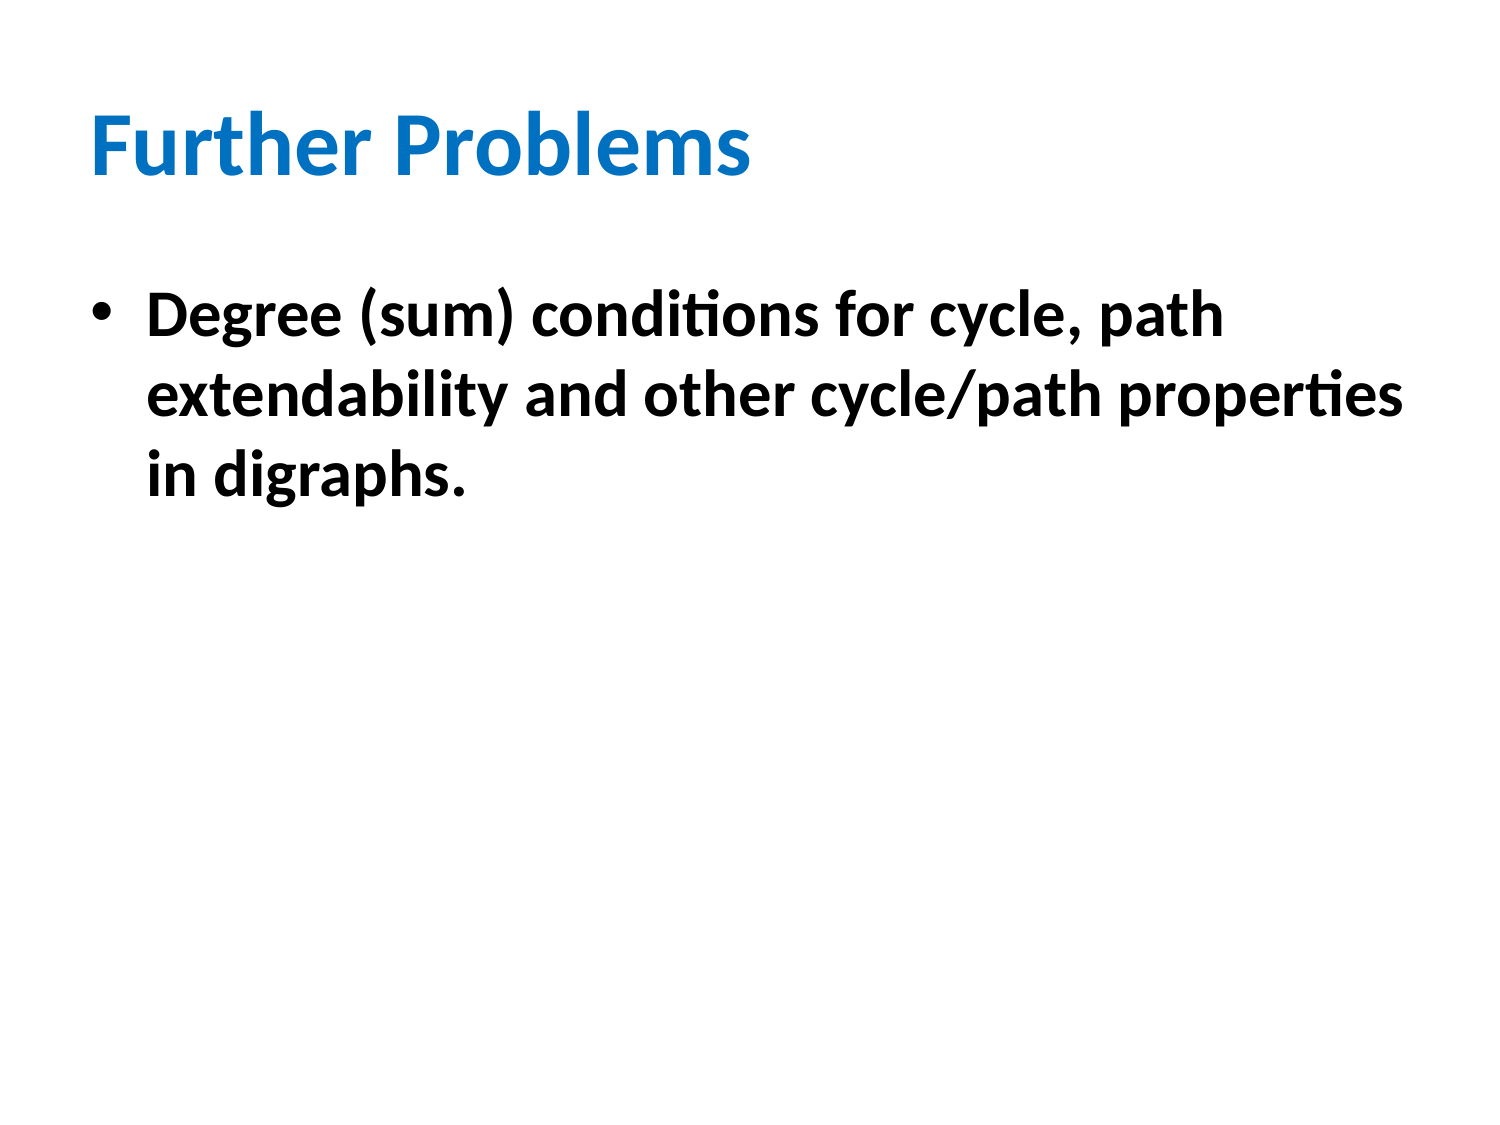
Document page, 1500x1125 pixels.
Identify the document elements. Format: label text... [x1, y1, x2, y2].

list Degree (sum) conditions for cycle, path extendability and other cycle/path properties in digraphs. [74, 262, 1426, 1006]
title Further Problems [74, 44, 1426, 233]
